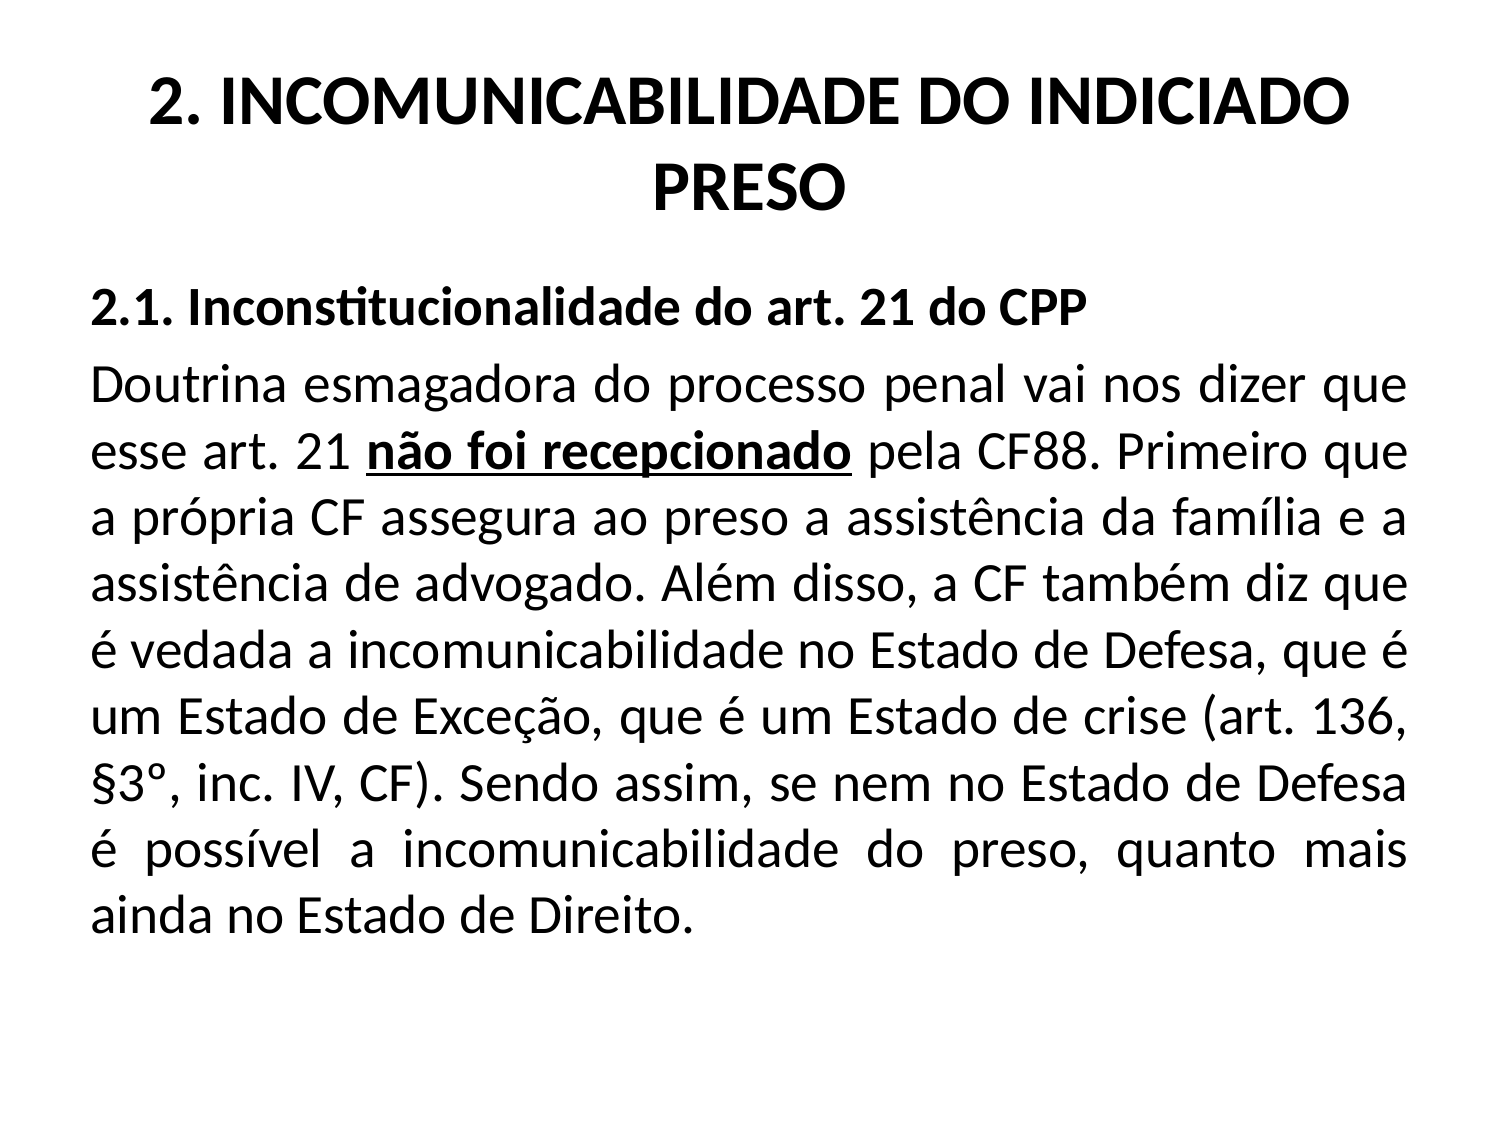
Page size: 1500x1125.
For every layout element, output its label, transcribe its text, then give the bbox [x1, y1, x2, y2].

title 2. INCOMUNICABILIDADE DO INDICIADO PRESO [75, 45, 1425, 233]
list 2.1. Inconstitucionalidade do art. 21 do CPP Doutrina esmagadora do processo penal vai nos dizer que esse art. 21 não foi recepcionado pela CF88. Primeiro que a própria CF assegura ao preso a assistência da família e a assistência de advogado. Além disso, a CF também diz que é vedada a incomunicabilidade no Estado de Defesa, que é um Estado de Exceção, que é um Estado de crise (art. 136, §3º, inc. IV, CF). Sendo assim, se nem no Estado de Defesa é possível a incomunicabilidade do preso, quanto mais ainda no Estado de Direito. [75, 262, 1425, 1005]
